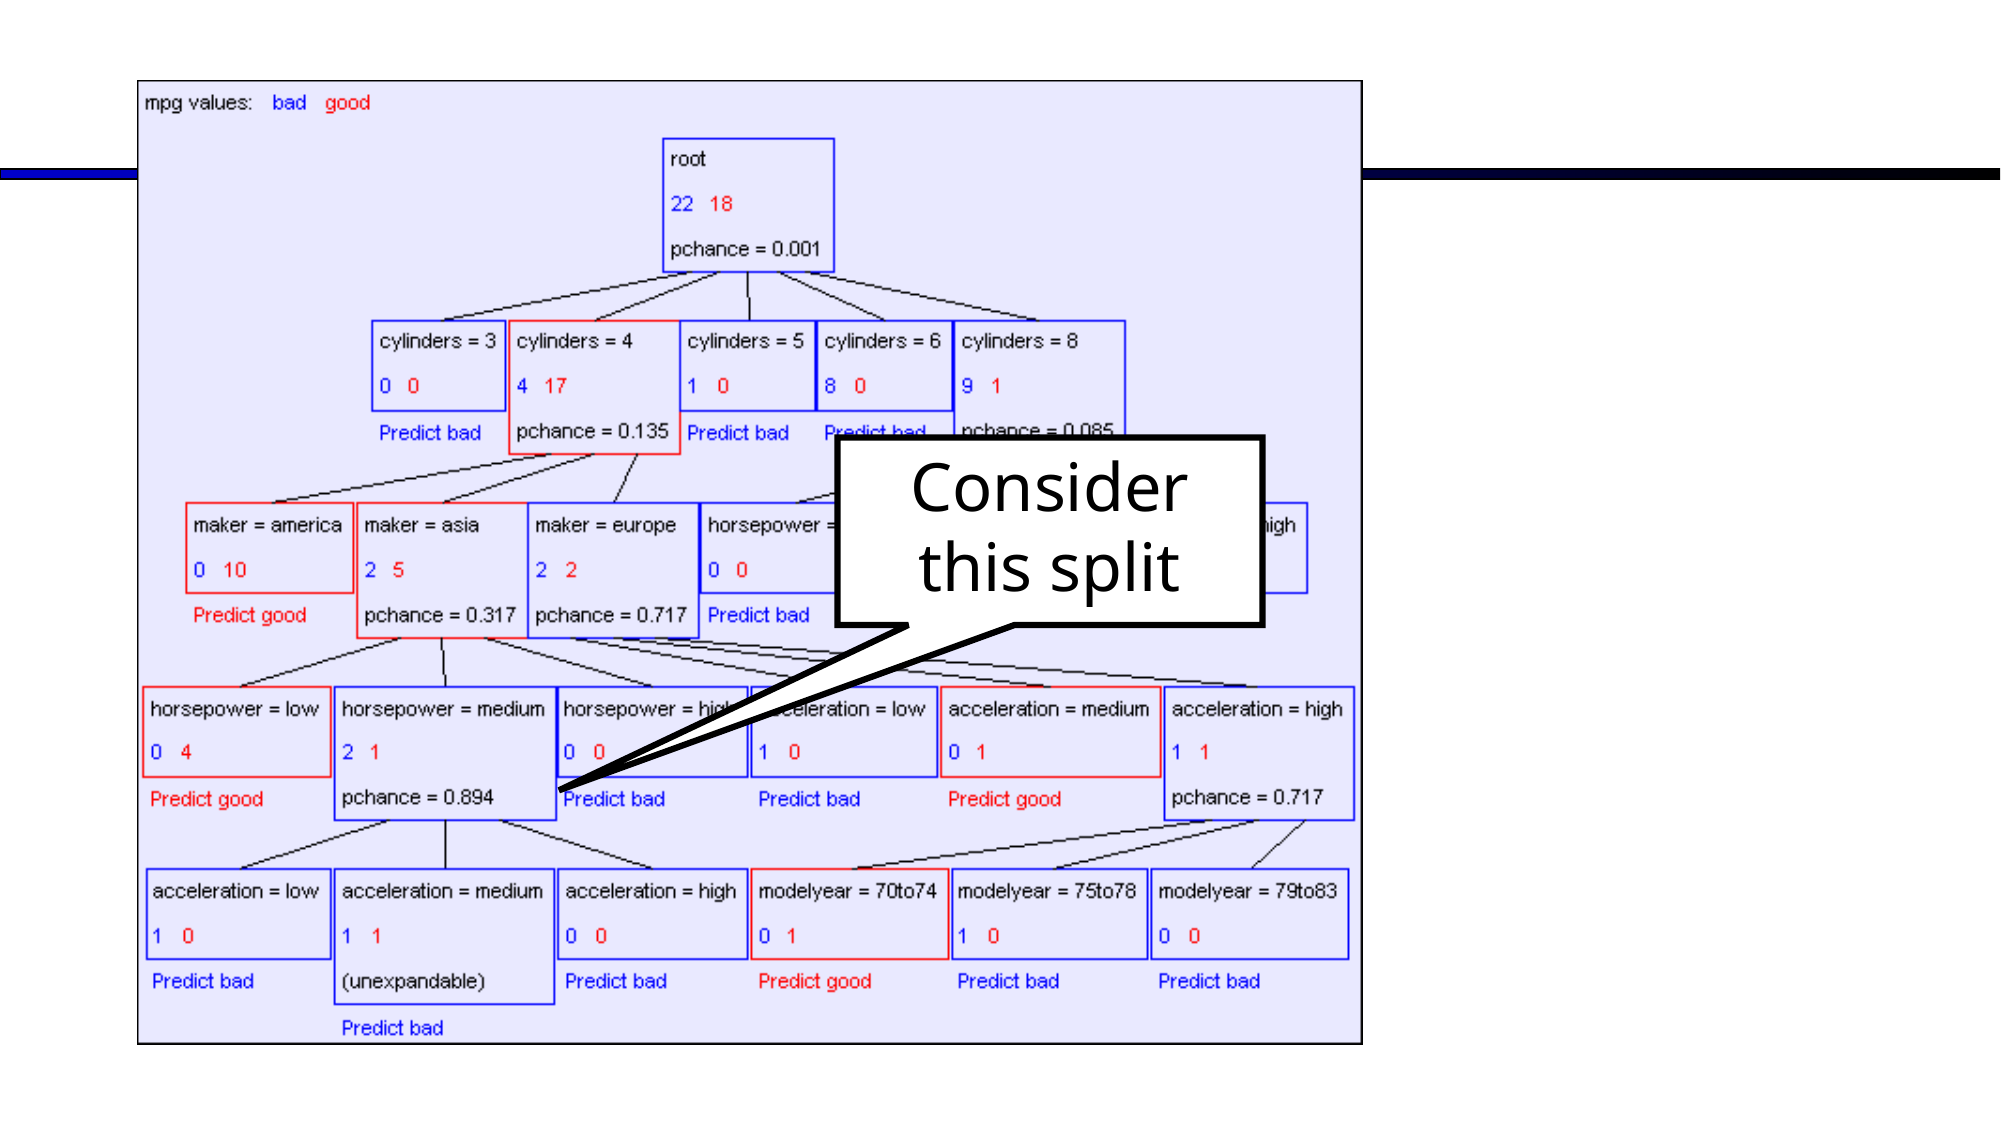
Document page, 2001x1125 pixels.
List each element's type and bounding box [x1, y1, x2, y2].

picture [137, 80, 1363, 1045]
